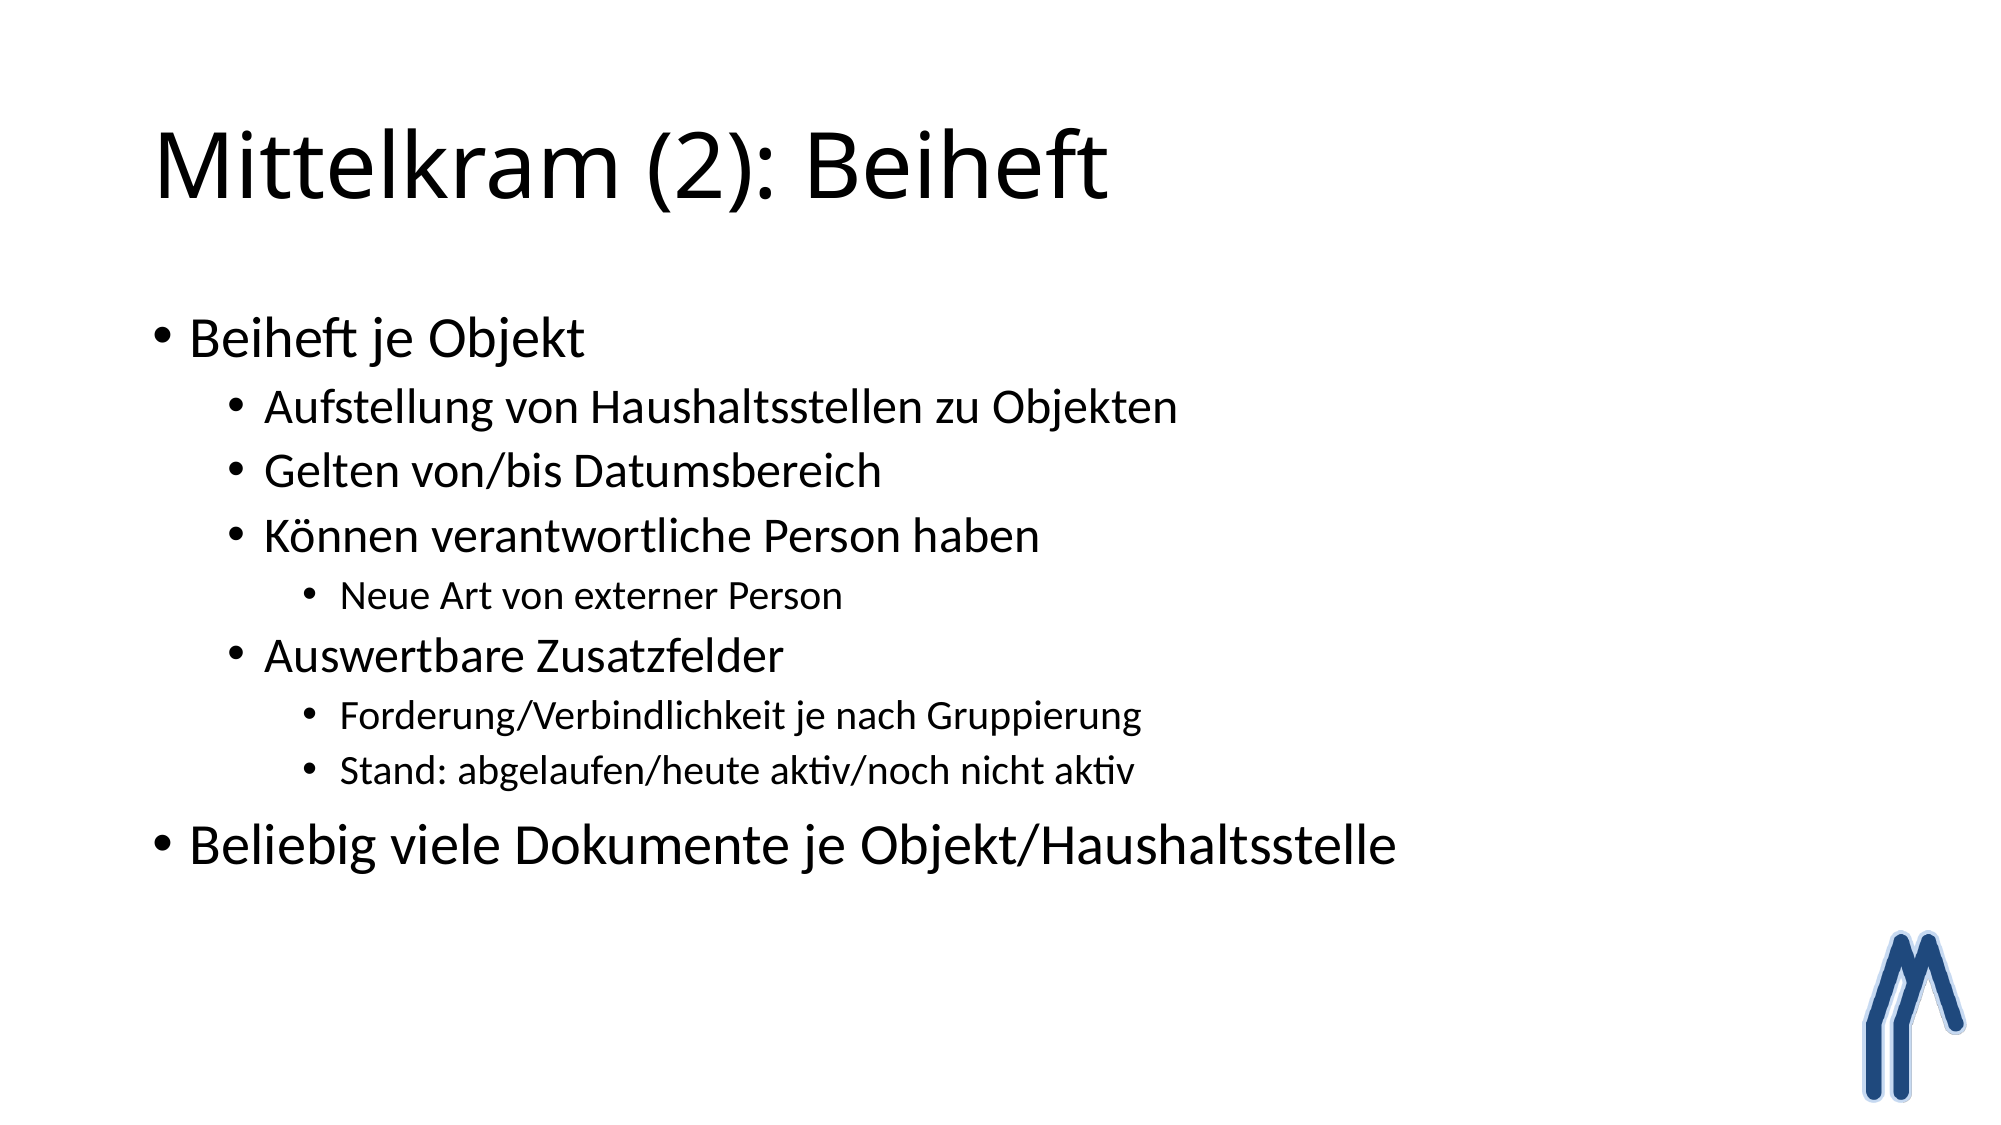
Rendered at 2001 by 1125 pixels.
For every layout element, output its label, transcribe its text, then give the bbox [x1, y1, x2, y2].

list Beiheft je Objekt Aufstellung von Haushaltsstellen zu Objekten Gelten von/bis Datumsbereich Können verantwortliche Person haben Neue Art von externer Person Auswertbare Zusatzfelder Forderung/Verbindlichkeit je nach Gruppierung Stand: abgelaufen/heute aktiv/noch nicht aktiv Beliebig viele Dokumente je Objekt/Haushaltsstelle [137, 299, 1863, 1014]
title Mittelkram (2): Beiheft [137, 59, 1863, 278]
picture [1862, 930, 1967, 1103]
